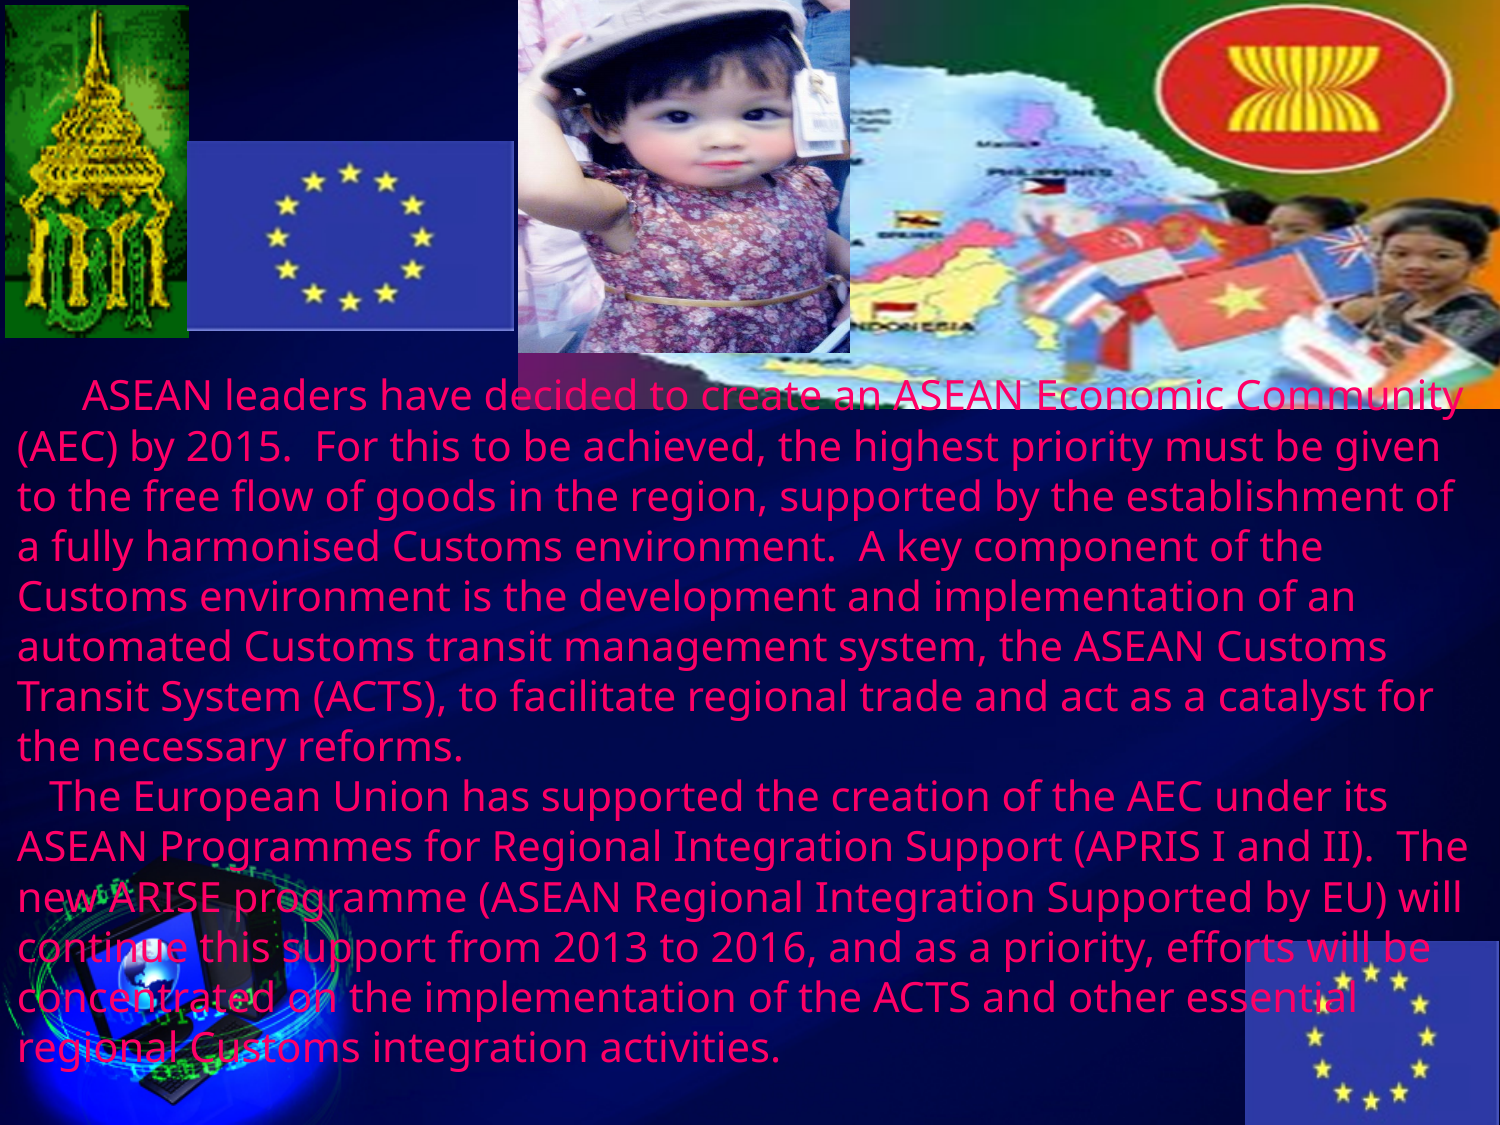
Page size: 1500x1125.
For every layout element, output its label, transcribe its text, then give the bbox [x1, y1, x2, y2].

text_box ASEAN leaders have decided to create an ASEAN Economic Community (AEC) by 2015. For this to be achieved, the highest priority must be given to the free flow of goods in the region, supported by the establishment of a fully harmonised Customs environment. A key component of the Customs environment is the development and implementation of an automated Customs transit management system, the ASEAN Customs Transit System (ACTS), to facilitate regional trade and act as a catalyst for the necessary reforms. The European Union has supported the creation of the AEC under its ASEAN Programmes for Regional Integration Support (APRIS I and II). The new ARISE programme (ASEAN Regional Integration Supported by EU) will continue this support from 2013 to 2016, and as a priority, efforts will be concentrated on the implementation of the ACTS and other essential regional Customs integration activities. [2, 352, 1500, 1078]
picture [0, 0, 1500, 1125]
